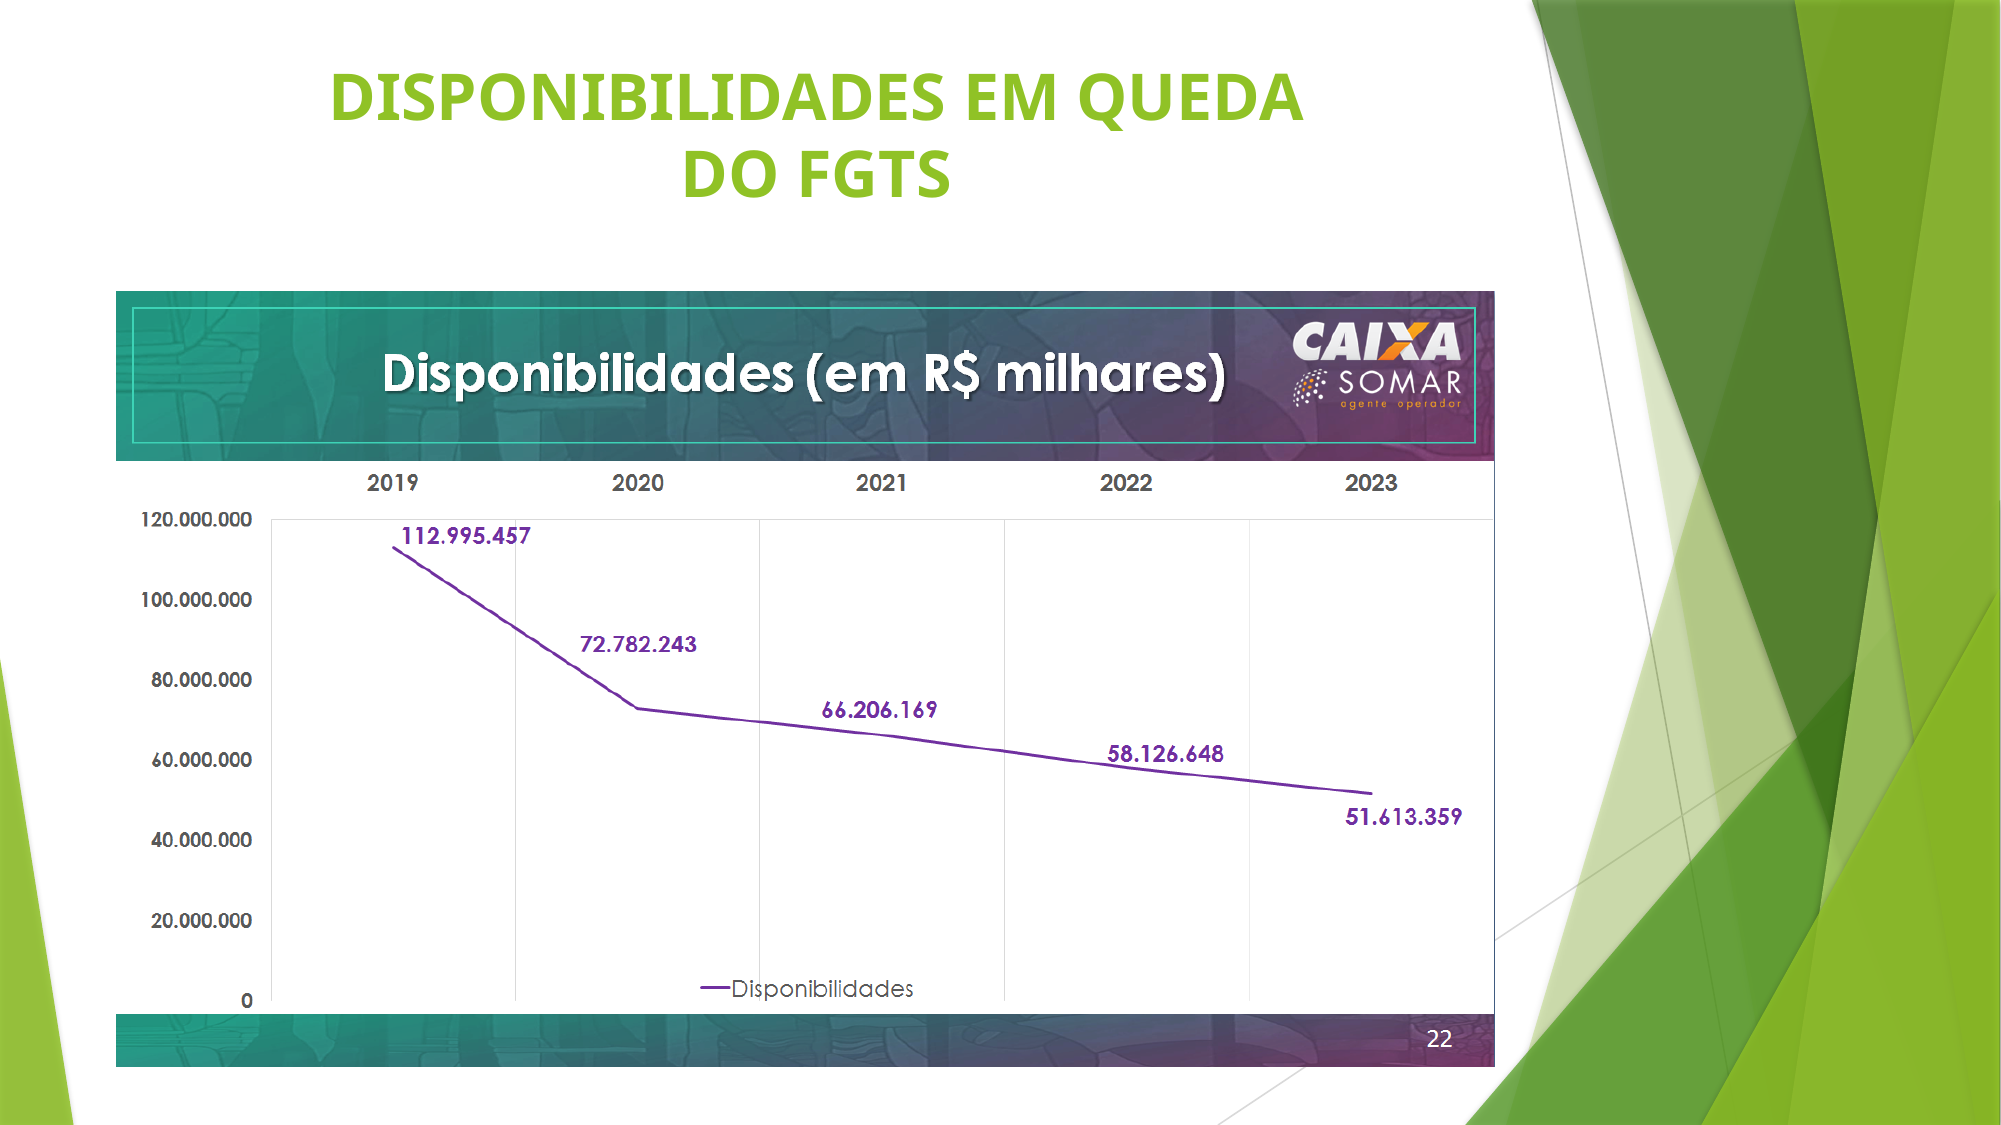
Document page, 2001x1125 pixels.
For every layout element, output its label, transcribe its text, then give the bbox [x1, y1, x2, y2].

title DISPONIBILIDADES EM QUEDA DO FGTS [111, 48, 1522, 219]
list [115, 291, 1496, 1068]
